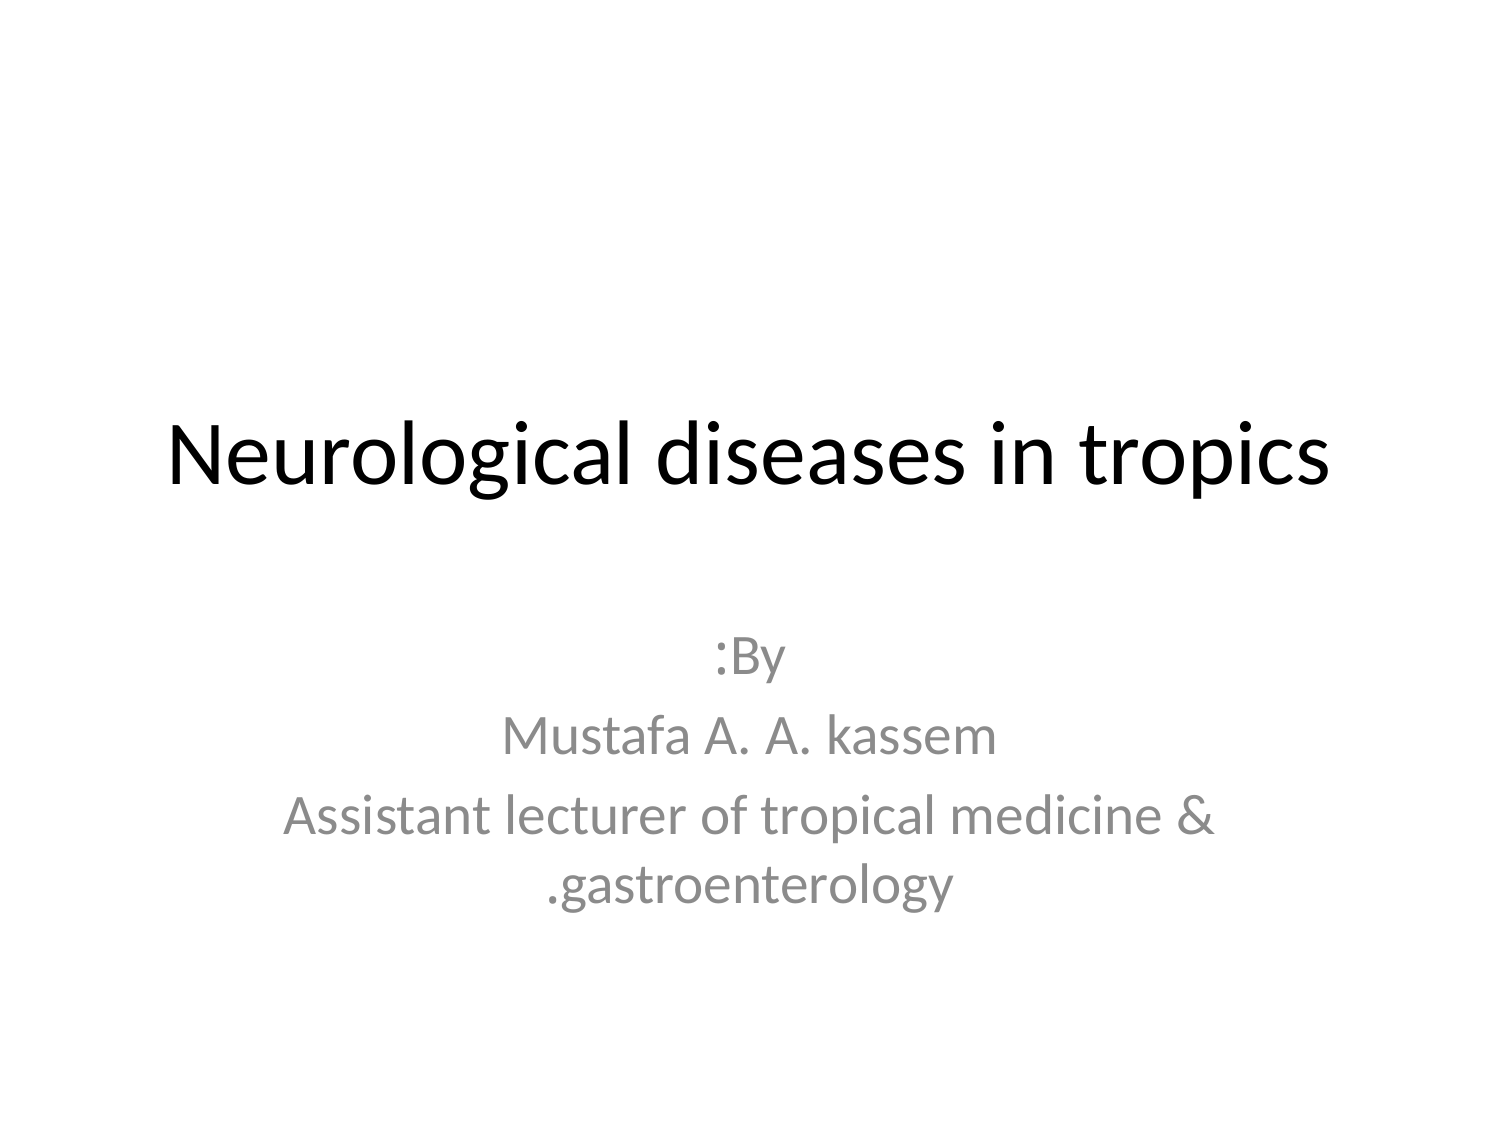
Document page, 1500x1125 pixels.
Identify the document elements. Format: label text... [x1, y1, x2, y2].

subtitle By: Mustafa A. A. kassem Assistant lecturer of tropical medicine & gastroenterology. [225, 609, 1275, 925]
title Neurological diseases in tropics [112, 304, 1388, 591]
